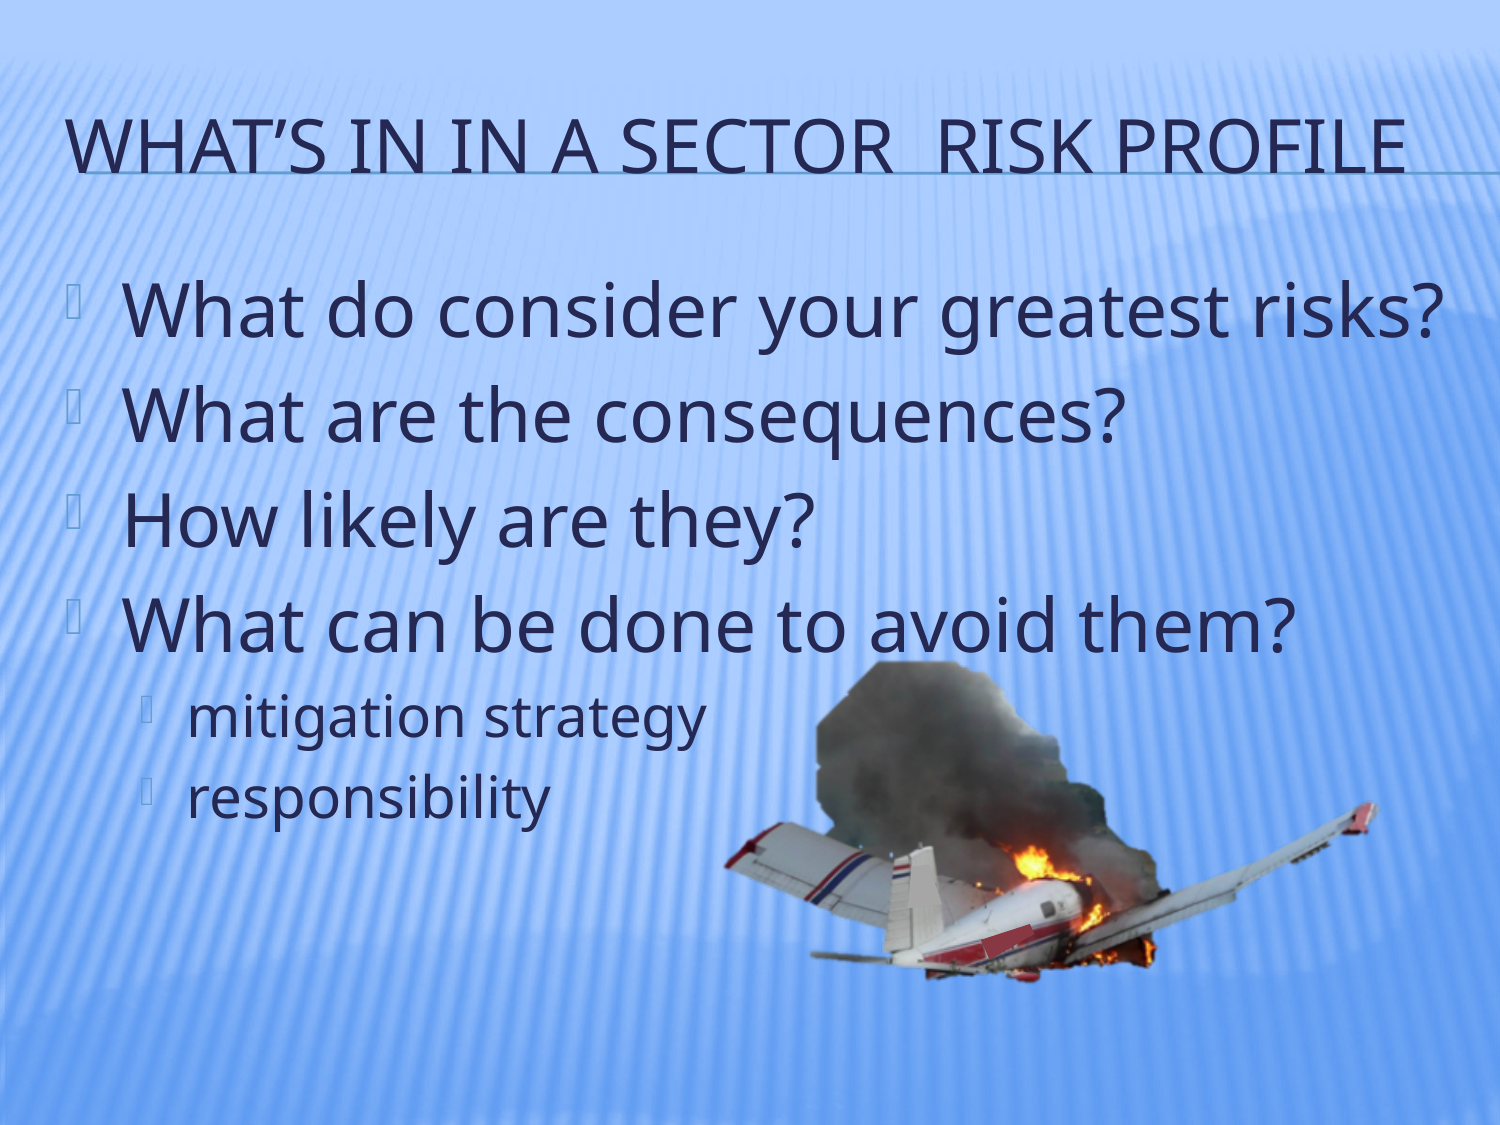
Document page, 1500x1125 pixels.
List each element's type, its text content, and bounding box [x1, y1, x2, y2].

list What do consider your greatest risks? What are the consequences? How likely are they? What can be done to avoid them? mitigation strategy responsibility [50, 254, 1475, 998]
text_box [714, 638, 1410, 999]
title What’s in in a Sector Risk profile [50, 75, 1475, 213]
